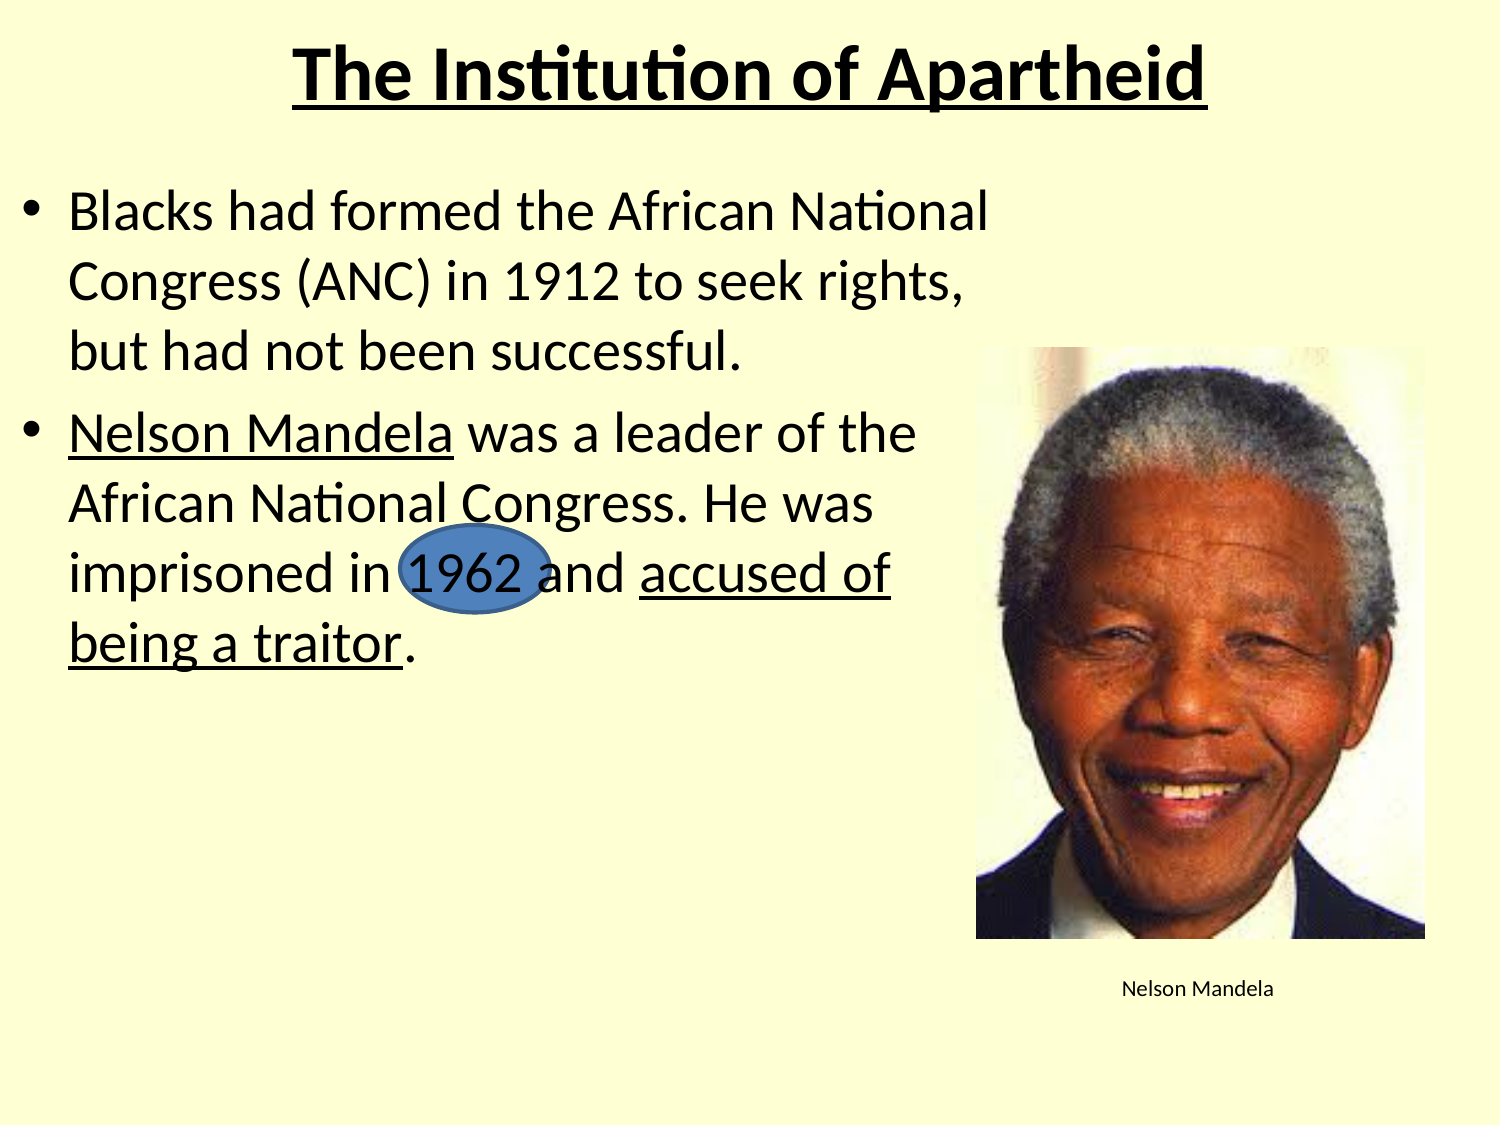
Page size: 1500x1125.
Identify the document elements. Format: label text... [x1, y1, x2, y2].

text_box Nelson Mandela [1032, 966, 1370, 1009]
title The Institution of Apartheid [75, 12, 1425, 125]
picture [976, 347, 1426, 939]
list Blacks had formed the African National Congress (ANC) in 1912 to seek rights, but had not been successful. Nelson Mandela was a leader of the African National Congress. He was imprisoned in 1962 and accused of being a traitor. [6, 164, 1044, 953]
